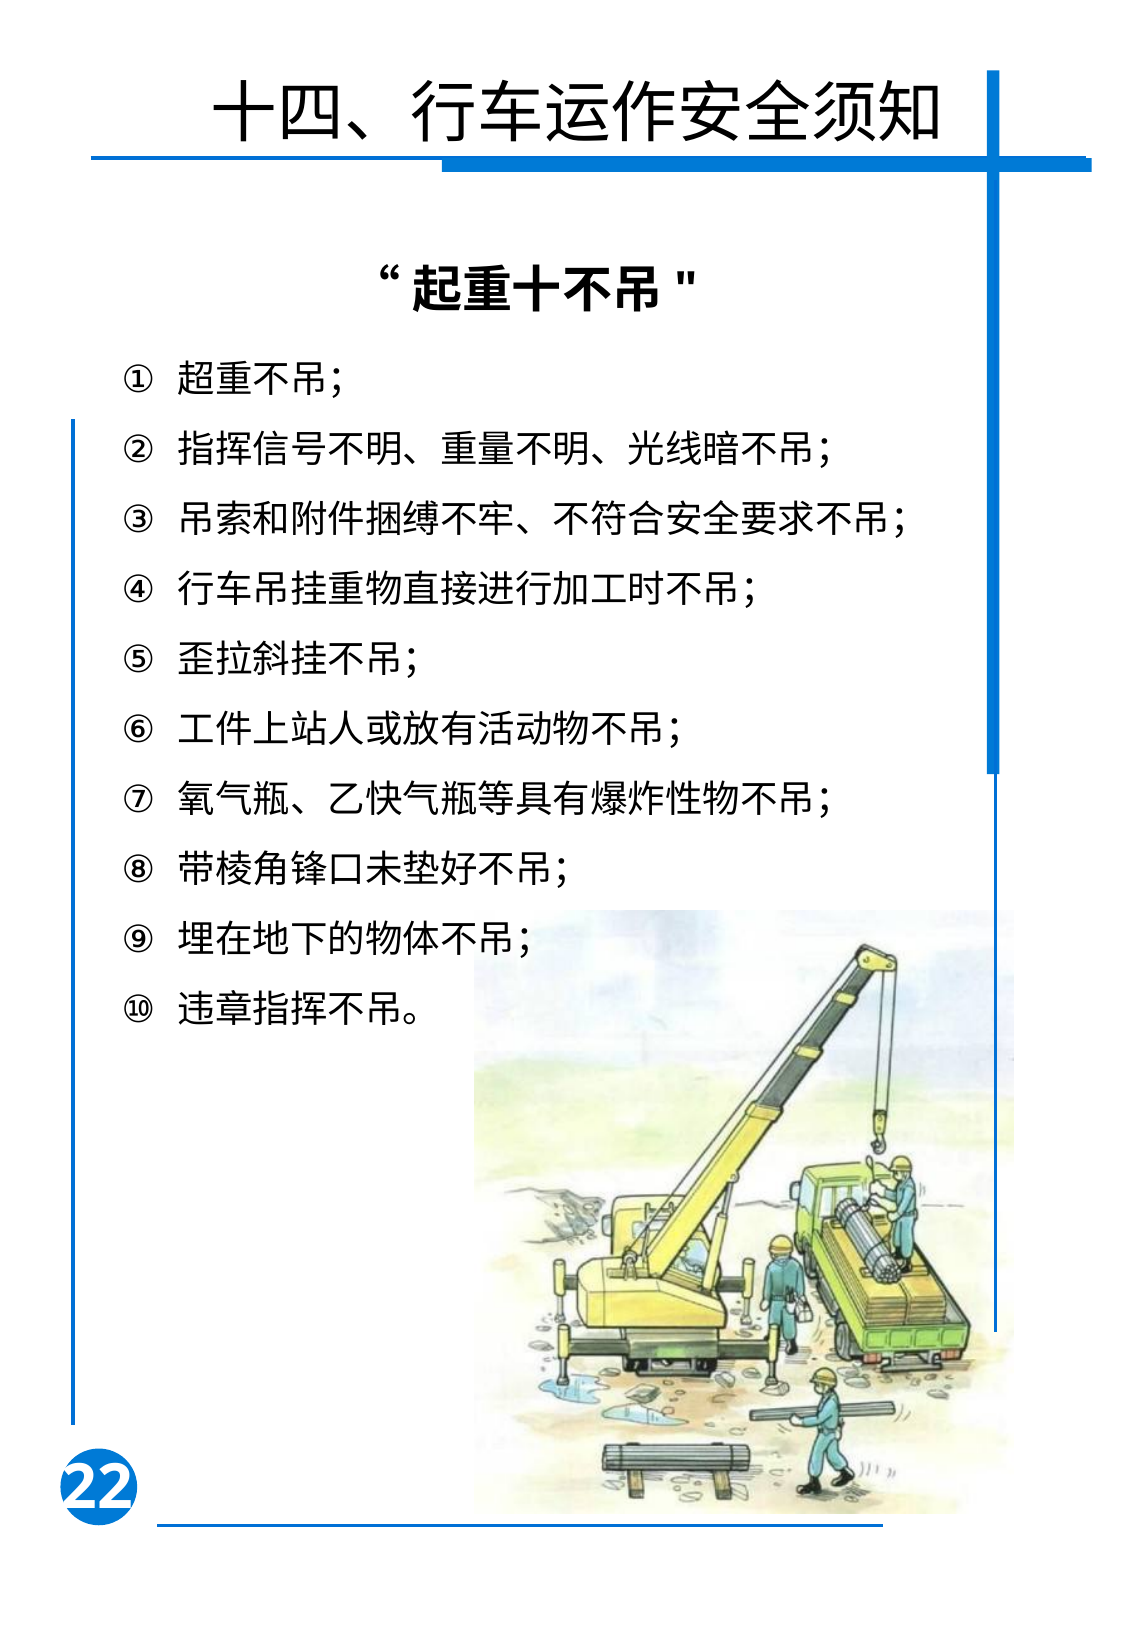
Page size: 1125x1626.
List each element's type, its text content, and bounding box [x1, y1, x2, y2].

text_box [985, 167, 1002, 776]
text_box [440, 167, 985, 174]
text_box “起重十不吊" 超重不吊； 指挥信号不明、重量不明、光线暗不吊； 吊索和附件捆缚不牢、不符合安全要求不吊； 行车吊挂重物直接进行加工时不吊； 歪拉斜挂不吊； 工件上站人或放有活动物不吊； 氧气瓶、乙快气瓶等具有爆炸性物不吊； 带棱角锋口未垫好不吊； 埋在地下的物体不吊； 违章指挥不吊。 [110, 251, 938, 1037]
picture [474, 909, 1015, 1514]
text_box [985, 68, 1002, 157]
text_box 22 [46, 1438, 148, 1529]
text_box [1002, 156, 1094, 174]
text_box 十四、行车运作安全须知 [199, 56, 979, 156]
